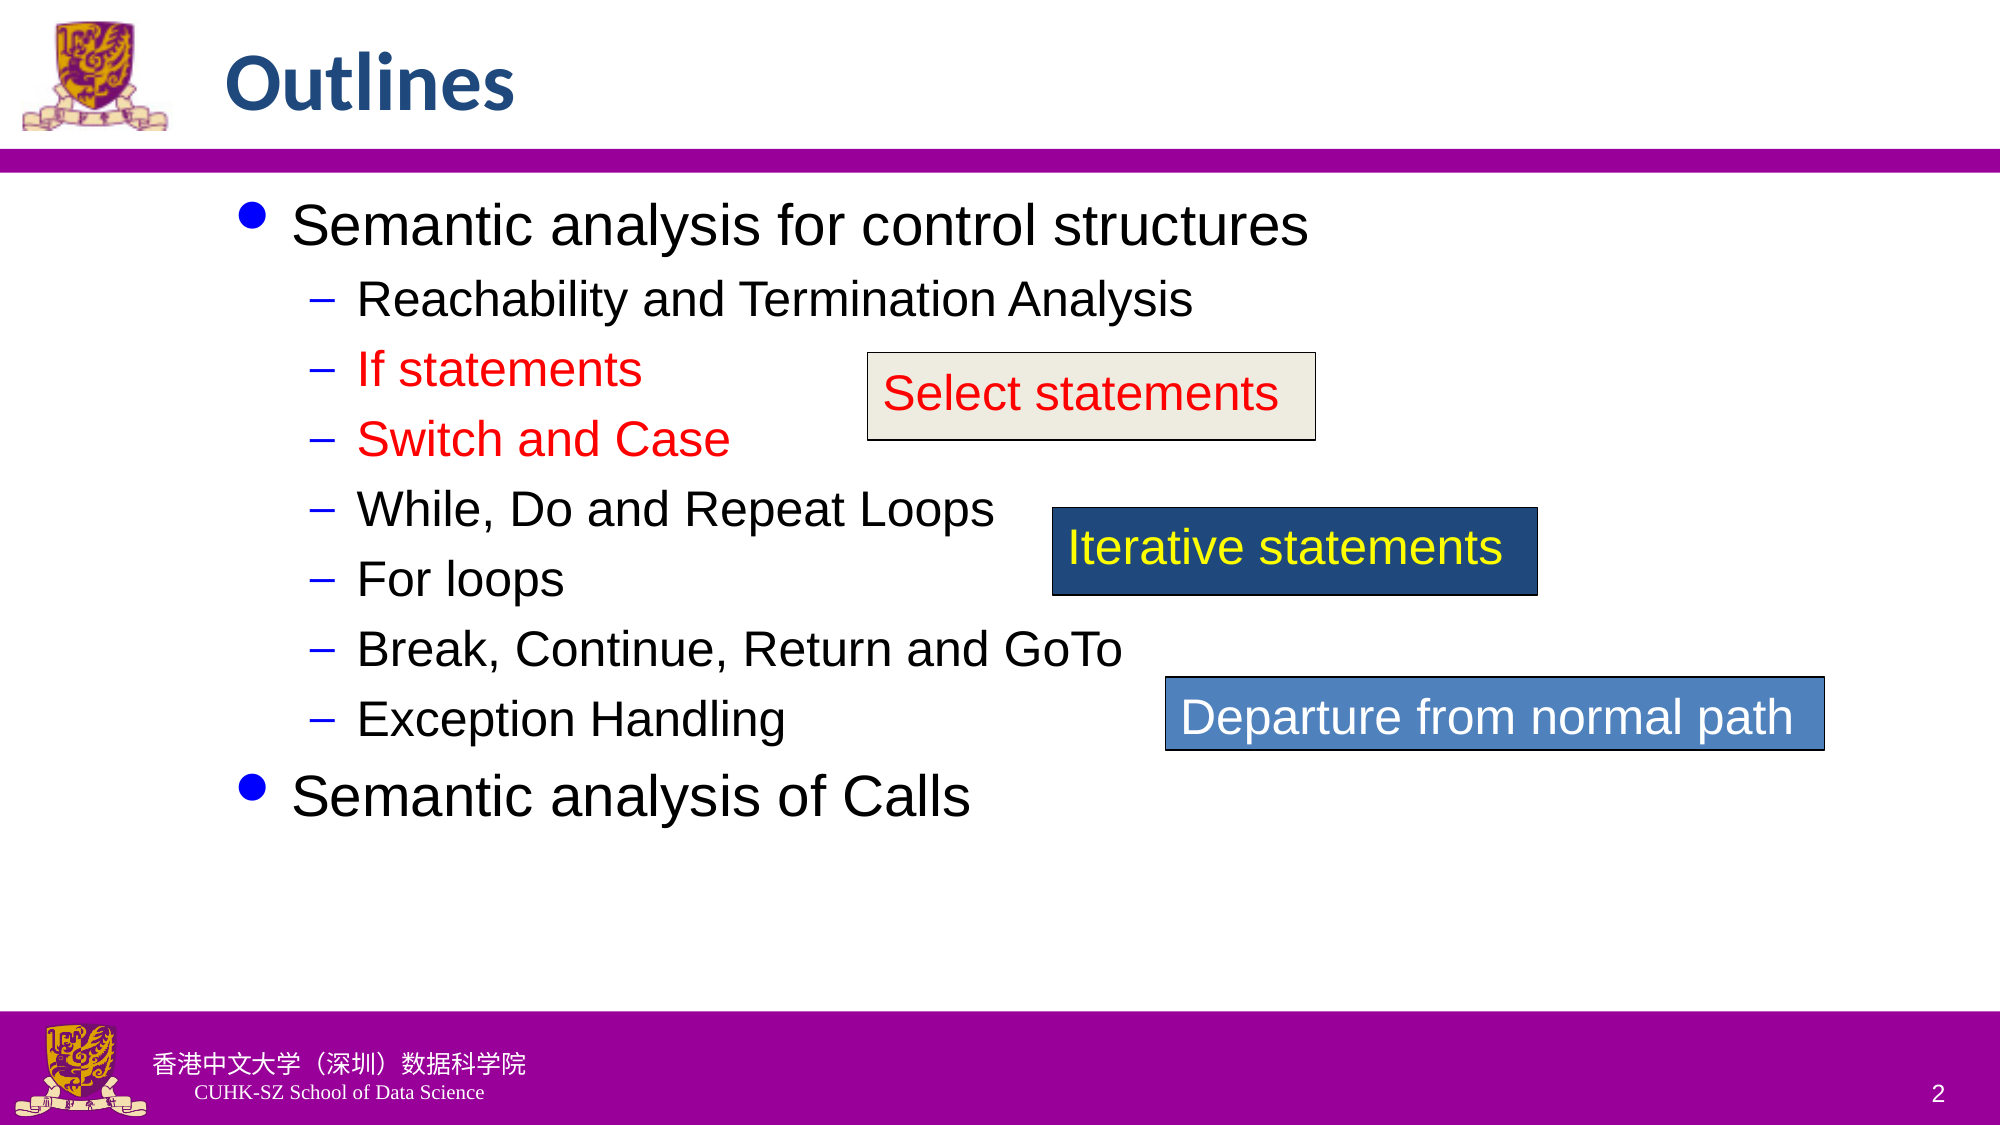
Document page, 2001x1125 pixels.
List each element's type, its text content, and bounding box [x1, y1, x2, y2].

slide_number 2 [1493, 1070, 1961, 1125]
text_box Departure from normal path [1165, 676, 1825, 750]
text_box Iterative statements [1052, 507, 1538, 596]
picture [14, 1023, 149, 1117]
picture [21, 20, 173, 131]
text_box Select statements [867, 352, 1316, 441]
title Outlines [209, 34, 1561, 120]
list Semantic analysis for control structures Reachability and Termination Analysis If statements Switch and Case While, Do and Repeat Loops For loops Break, Continue, Return and GoTo Exception Handling Semantic analysis of Calls [219, 178, 1848, 915]
